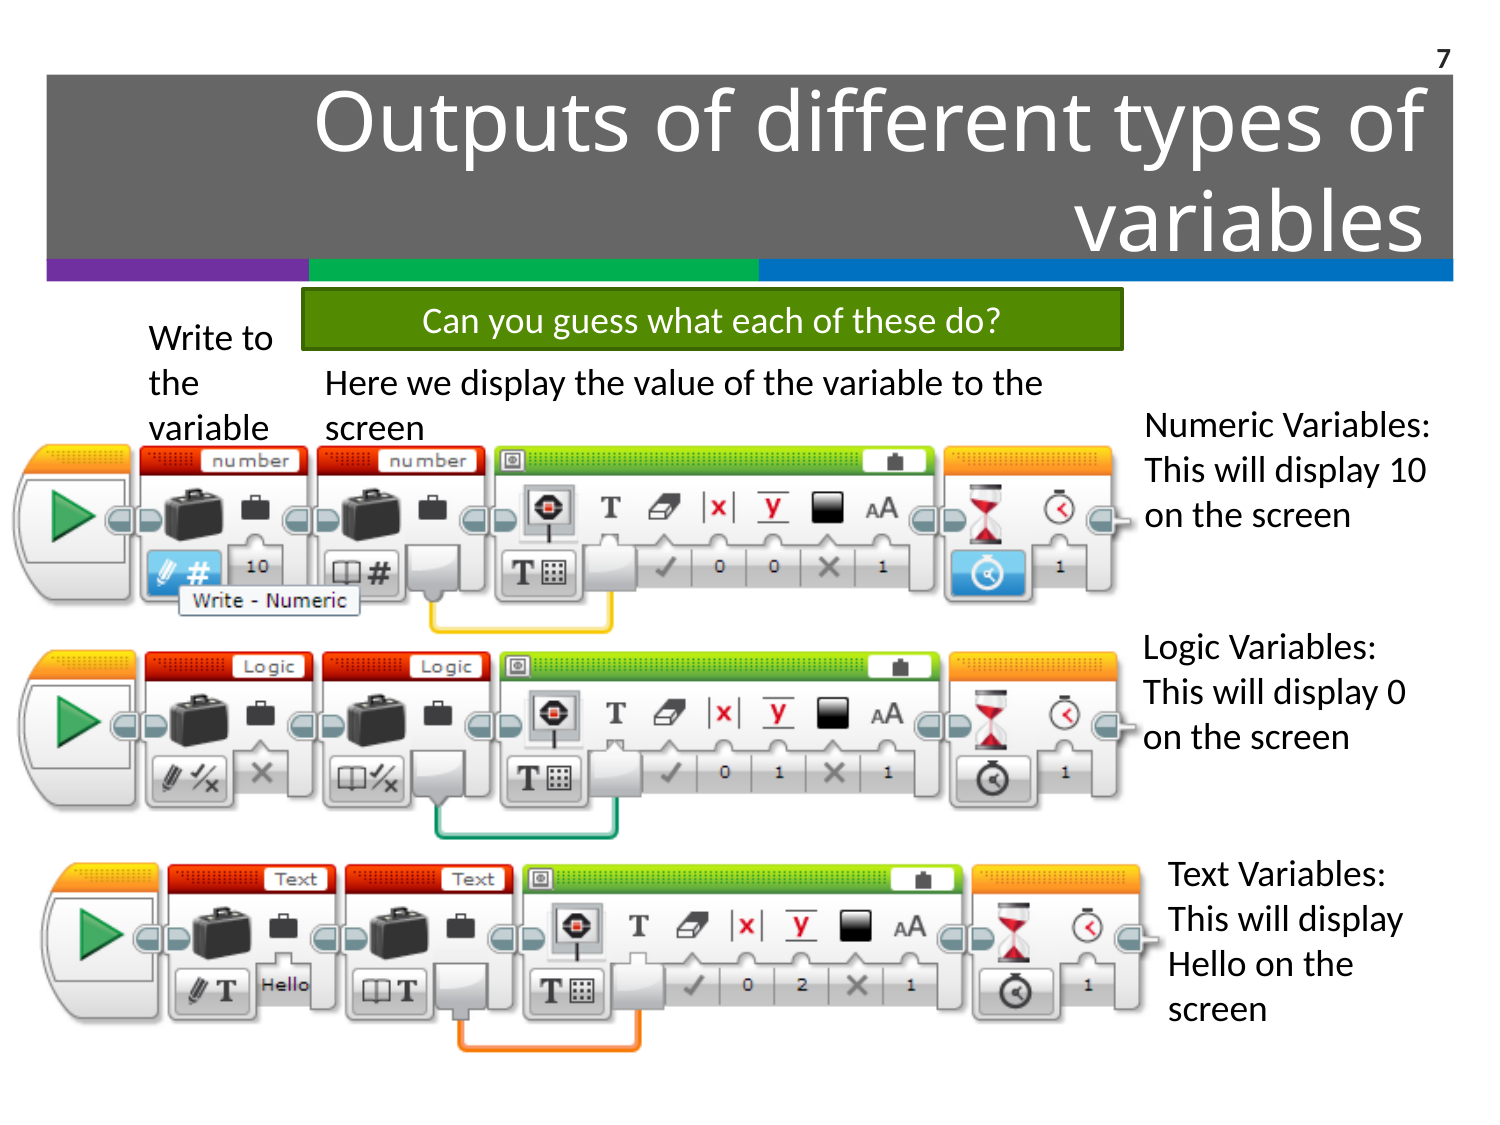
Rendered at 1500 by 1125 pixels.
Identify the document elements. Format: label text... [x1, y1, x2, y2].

text_box Can you guess what each of these do? [301, 287, 1124, 351]
text_box Write to the variable [133, 305, 310, 416]
text_box Here we display the value of the variable to the screen [310, 351, 1106, 416]
text_box Logic Variables: This will display 0 on the screen [1206, 614, 1431, 765]
text_box Text Variables: This will display Hello on the screen [1206, 841, 1456, 1037]
picture [2, 418, 1202, 1125]
slide_number 7 [1362, 27, 1466, 87]
title Outputs of different types of variables [60, 99, 1441, 238]
text_box Numeric Variables: This will display 10 on the screen [1129, 392, 1466, 543]
